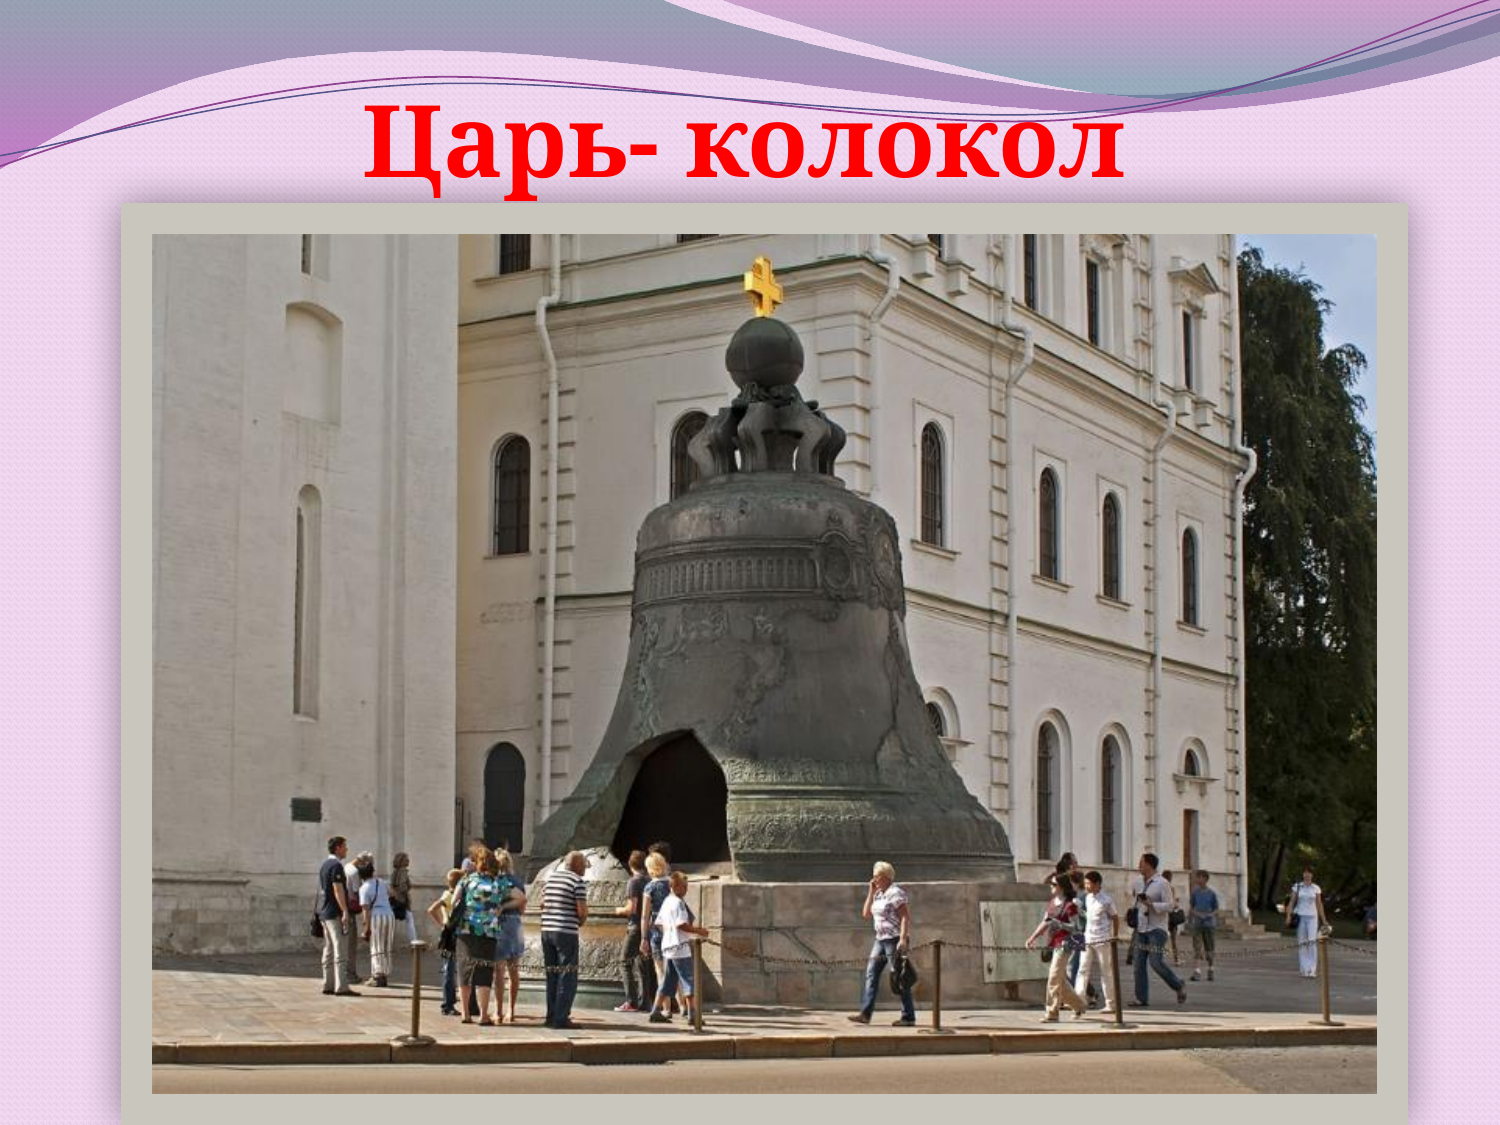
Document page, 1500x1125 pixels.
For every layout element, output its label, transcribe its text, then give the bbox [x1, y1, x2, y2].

text_box Царь- колокол [222, 70, 1266, 205]
picture [152, 234, 1377, 1095]
